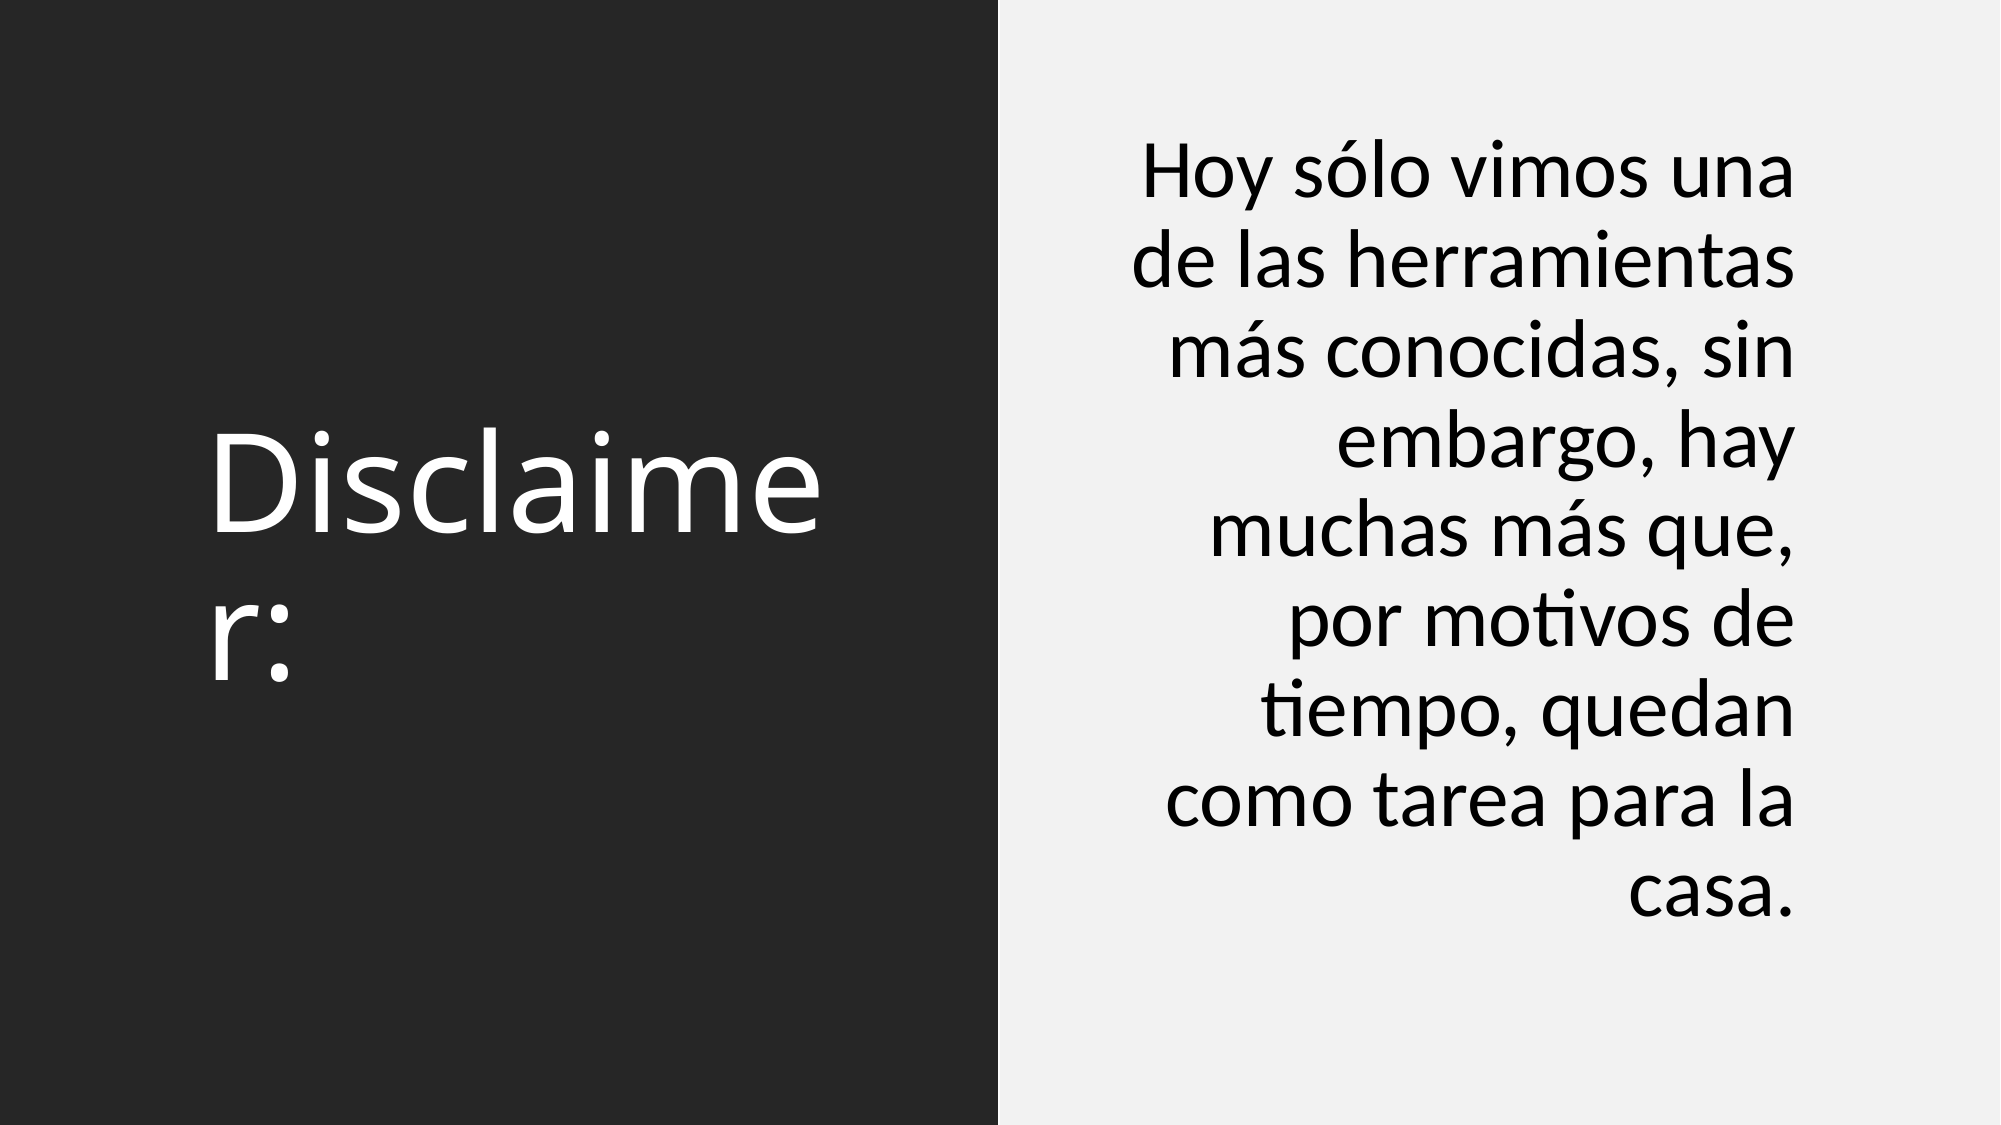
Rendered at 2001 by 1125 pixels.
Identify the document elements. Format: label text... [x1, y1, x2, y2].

text_box [0, 0, 999, 1125]
list Hoy sólo vimos una de las herramientas más conocidas, sin embargo, hay muchas más que, por motivos de tiempo, quedan como tarea para la casa. [1105, 104, 1812, 1067]
text_box [999, 0, 2000, 1125]
title Disclaimer: [189, 104, 893, 1020]
